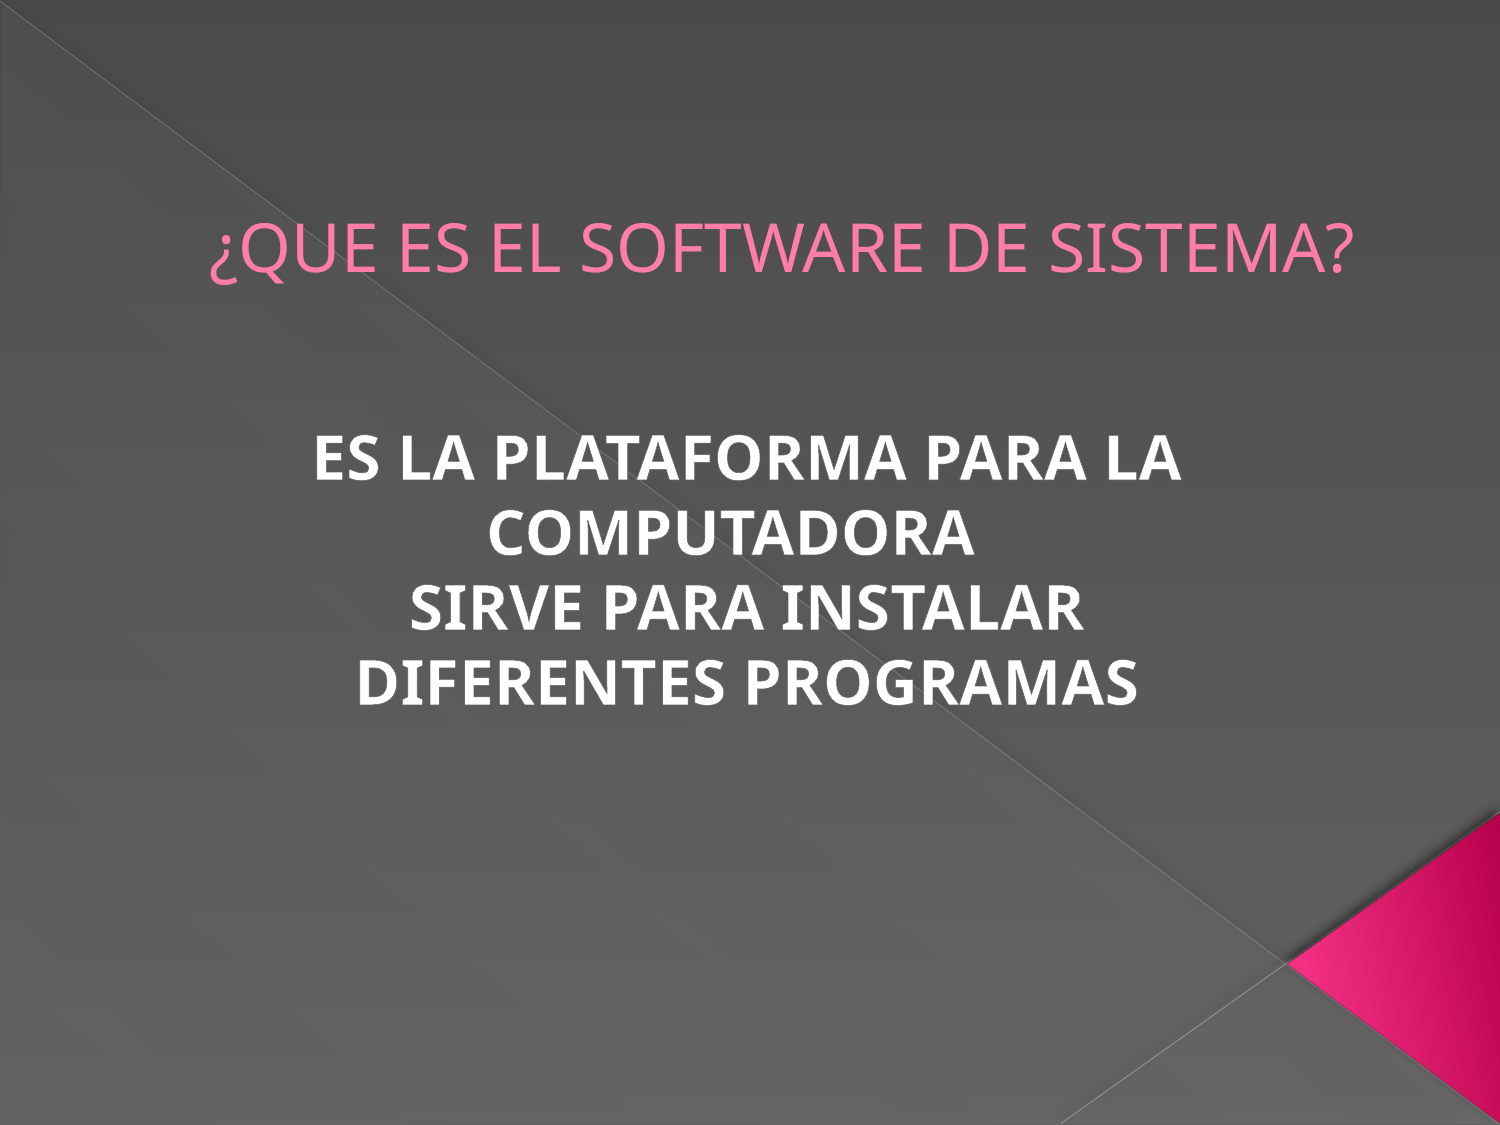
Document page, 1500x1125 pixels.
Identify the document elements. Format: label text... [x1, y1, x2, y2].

subtitle ES LA PLATAFORMA PARA LA COMPUTADORA SIRVE PARA INSTALAR DIFERENTES PROGRAMAS [225, 410, 1275, 925]
title ¿QUE ES EL SOFTWARE DE SISTEMA? [112, 128, 1388, 293]
